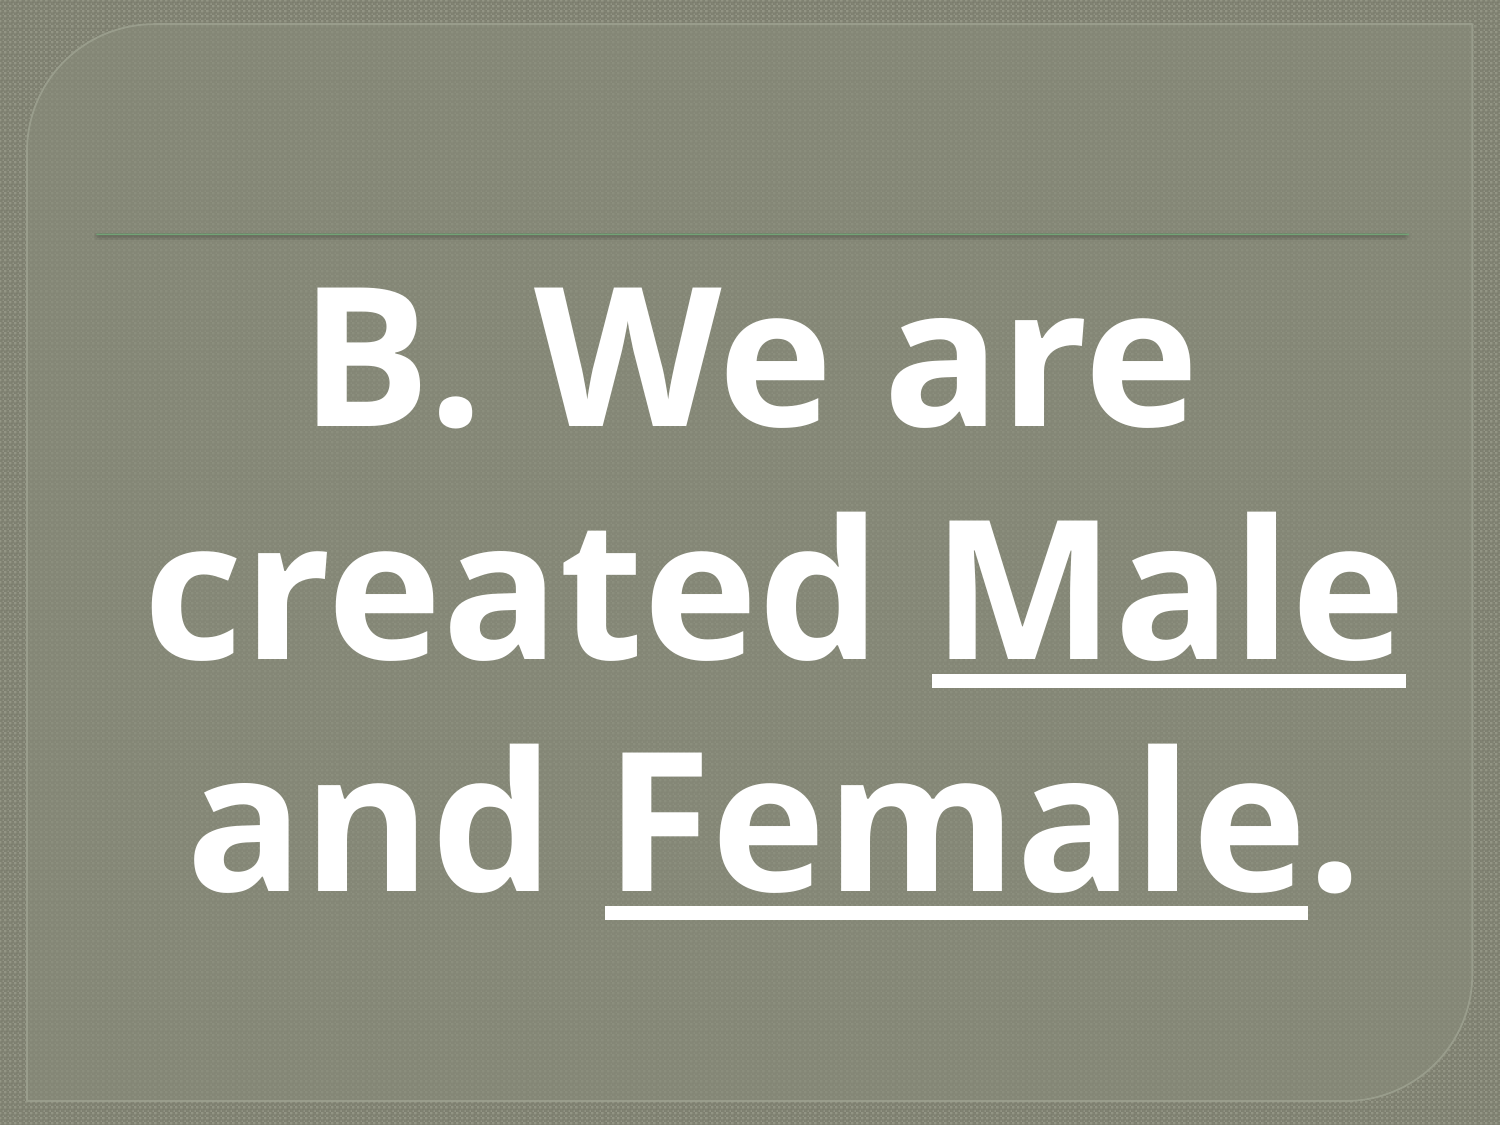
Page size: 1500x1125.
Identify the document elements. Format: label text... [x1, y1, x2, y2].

list B. We are created Male and Female. [75, 224, 1425, 1013]
